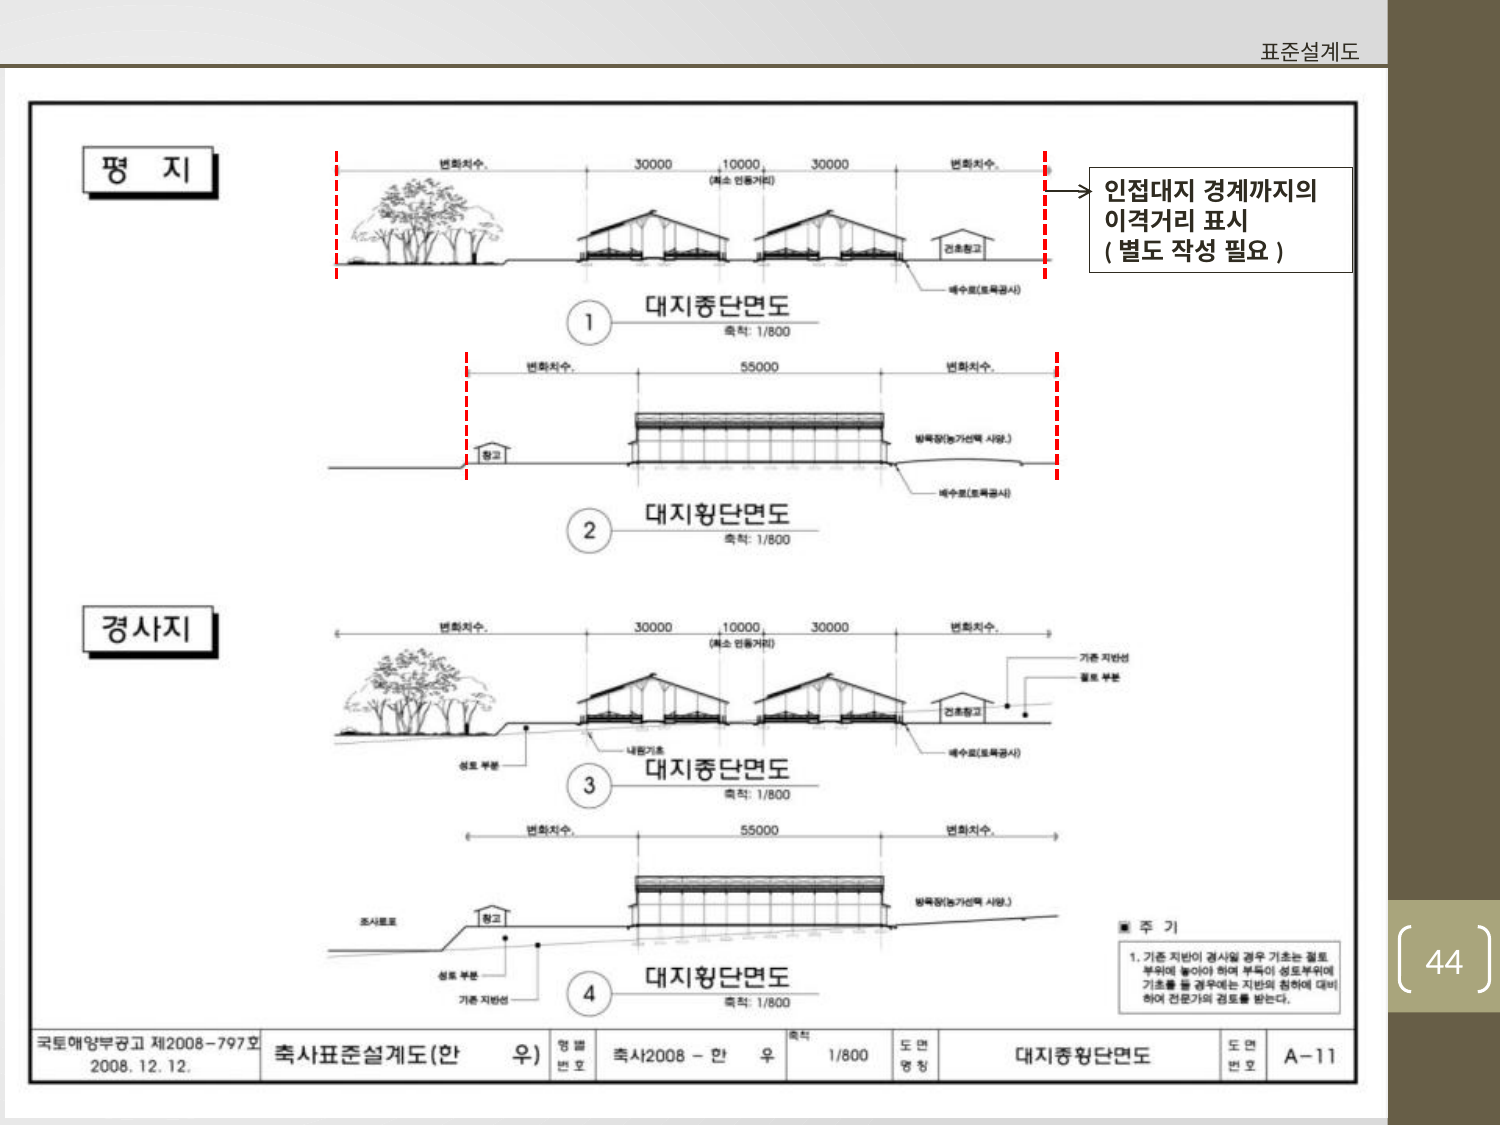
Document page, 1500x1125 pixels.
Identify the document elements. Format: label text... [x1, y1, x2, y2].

text_box 표준설계도 [1246, 30, 1400, 72]
picture [5, 67, 1389, 1119]
slide_number 43 [1398, 925, 1492, 994]
